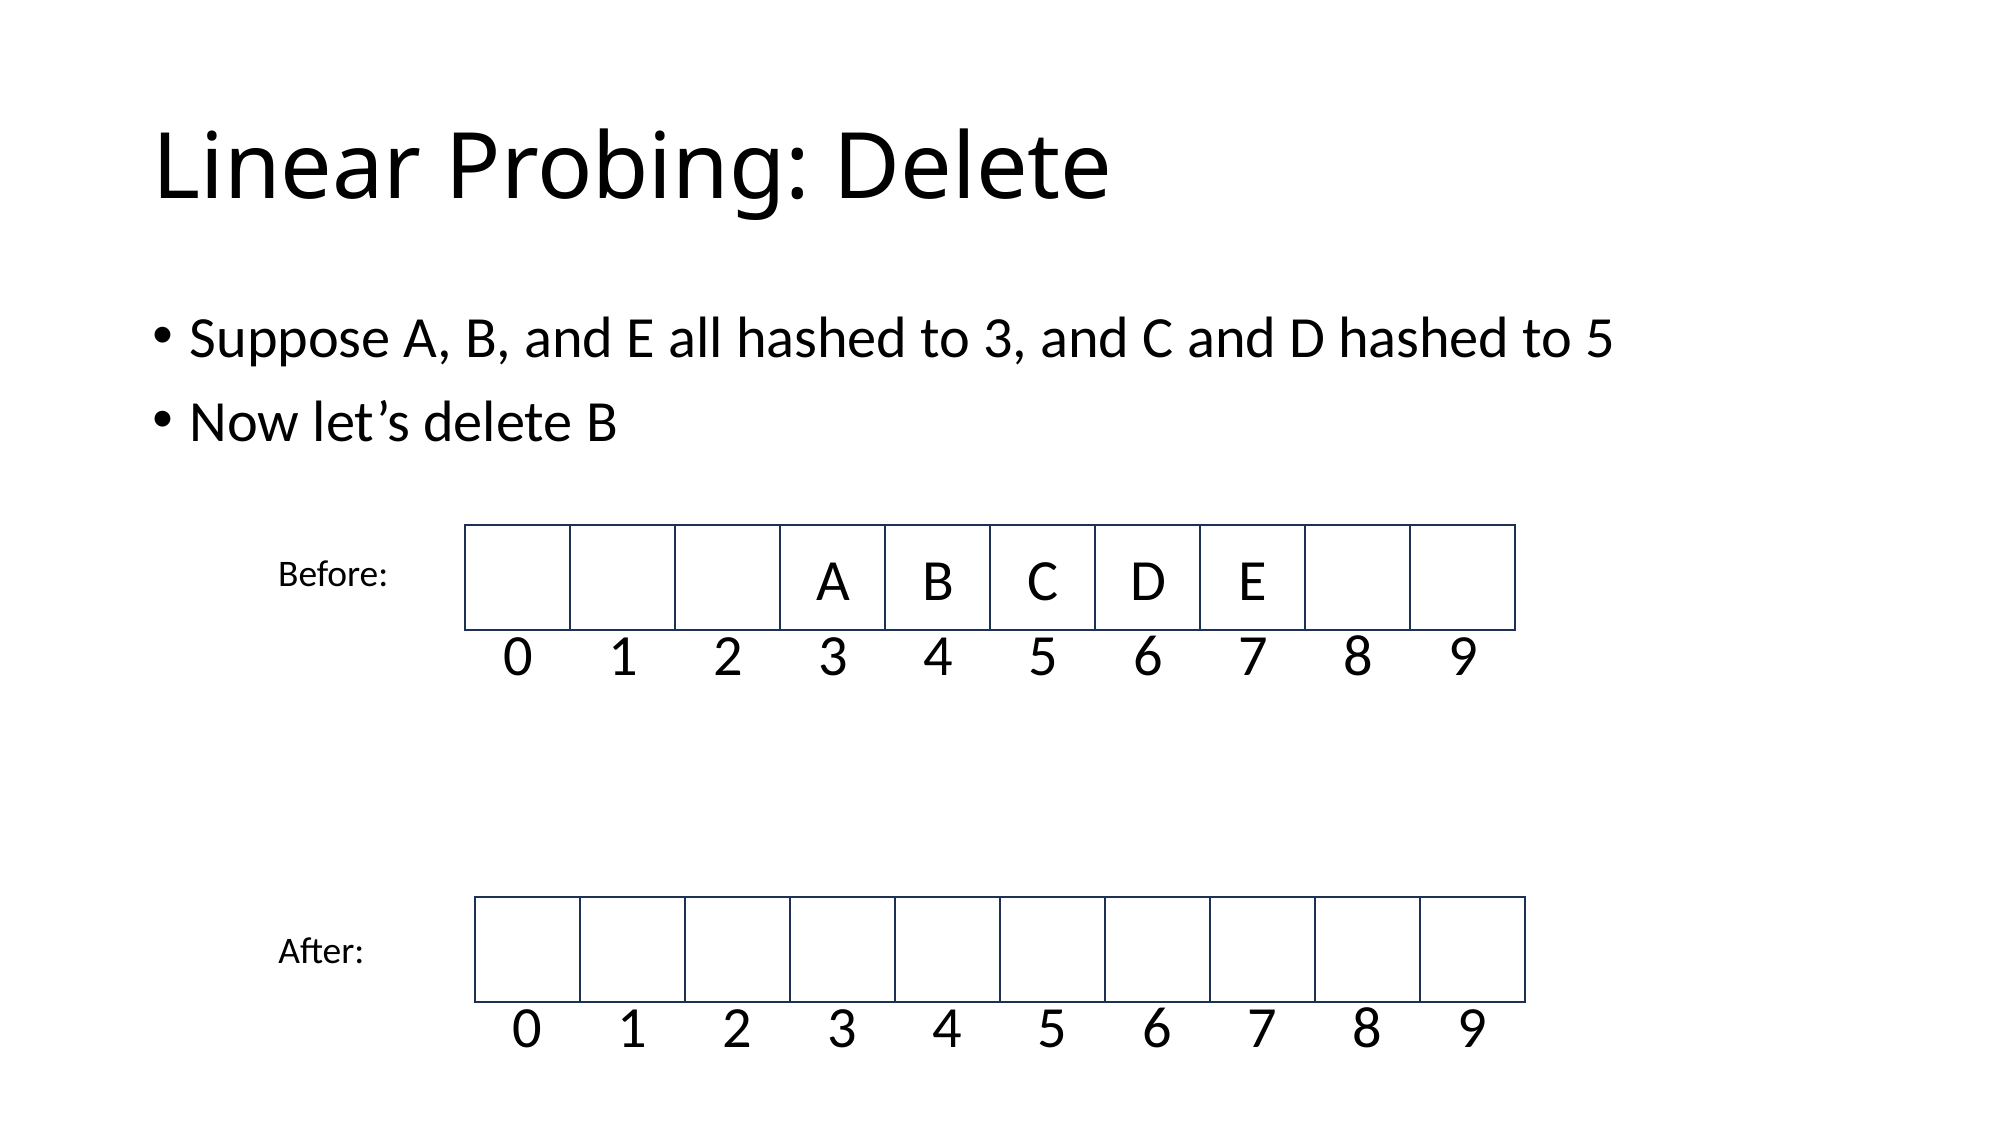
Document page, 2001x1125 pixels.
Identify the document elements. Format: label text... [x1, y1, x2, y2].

title Linear Probing: Delete [137, 59, 1863, 278]
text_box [474, 896, 1525, 1077]
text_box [465, 524, 1516, 705]
list Suppose A, B, and E all hashed to 3, and C and D hashed to 5 Now let’s delete B [137, 299, 1863, 1014]
text_box After: [263, 919, 380, 979]
text_box Before: [263, 541, 404, 602]
